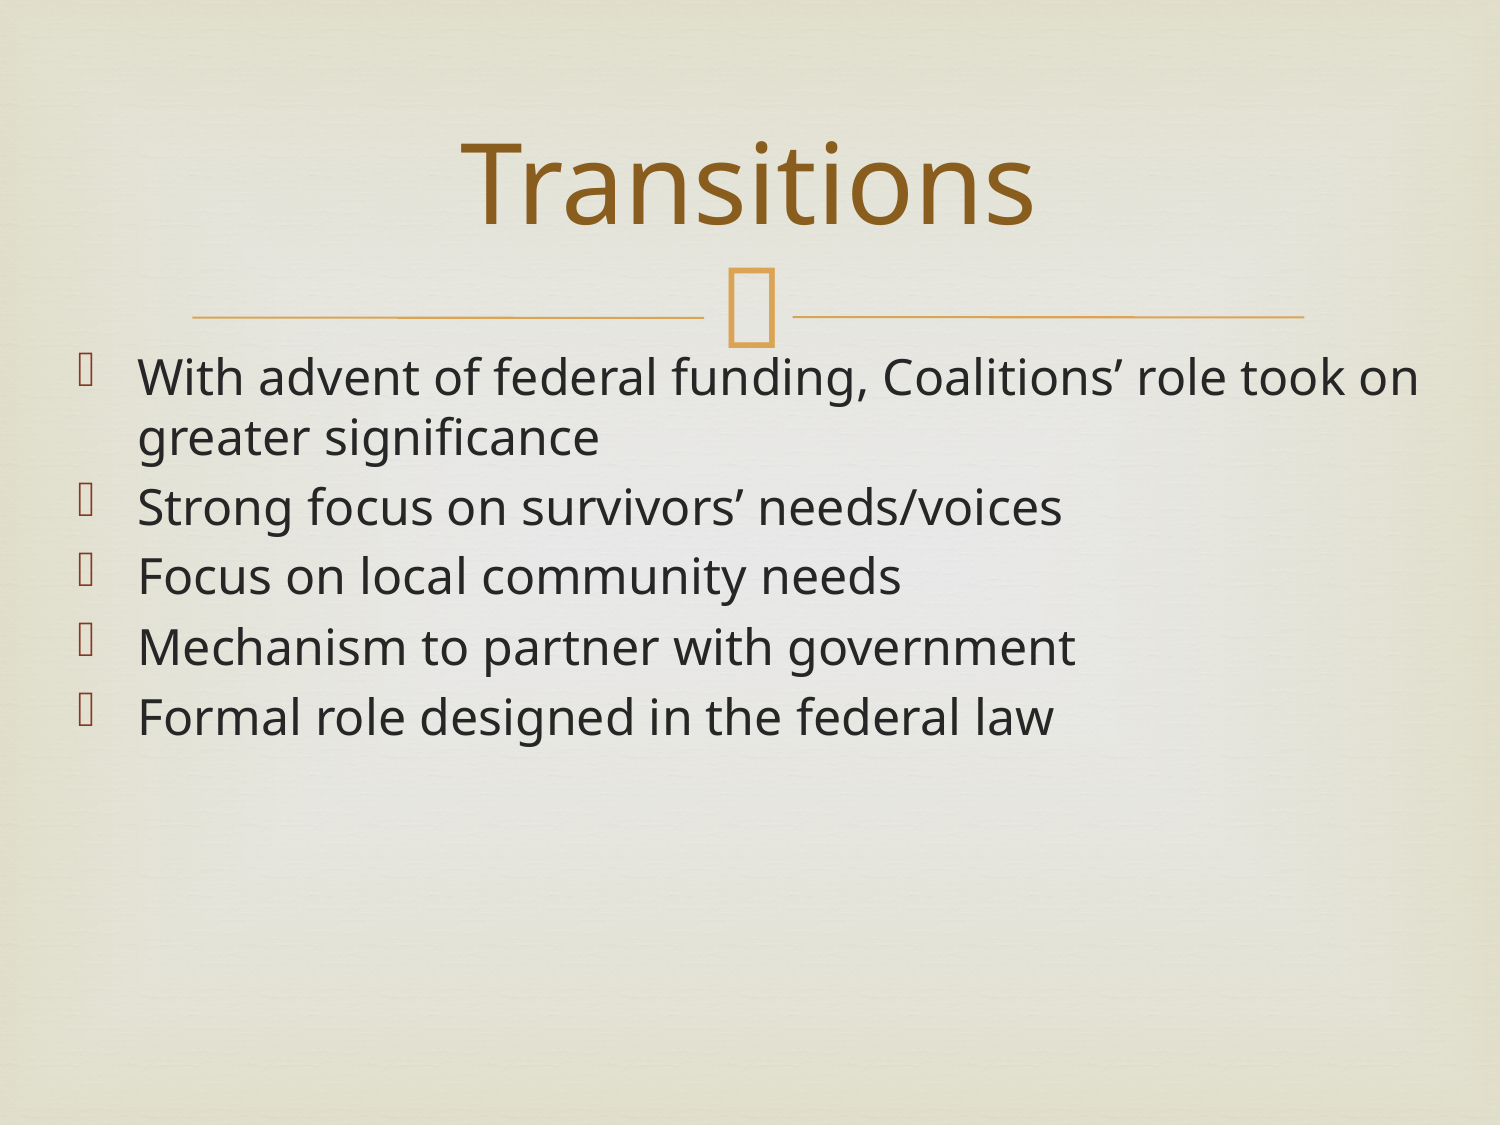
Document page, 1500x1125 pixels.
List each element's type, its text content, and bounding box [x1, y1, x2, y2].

list With advent of federal funding, Coalitions’ role took on greater significance Strong focus on survivors’ needs/voices Focus on local community needs Mechanism to partner with government Formal role designed in the federal law [62, 337, 1475, 1088]
title Transitions [112, 93, 1386, 267]
